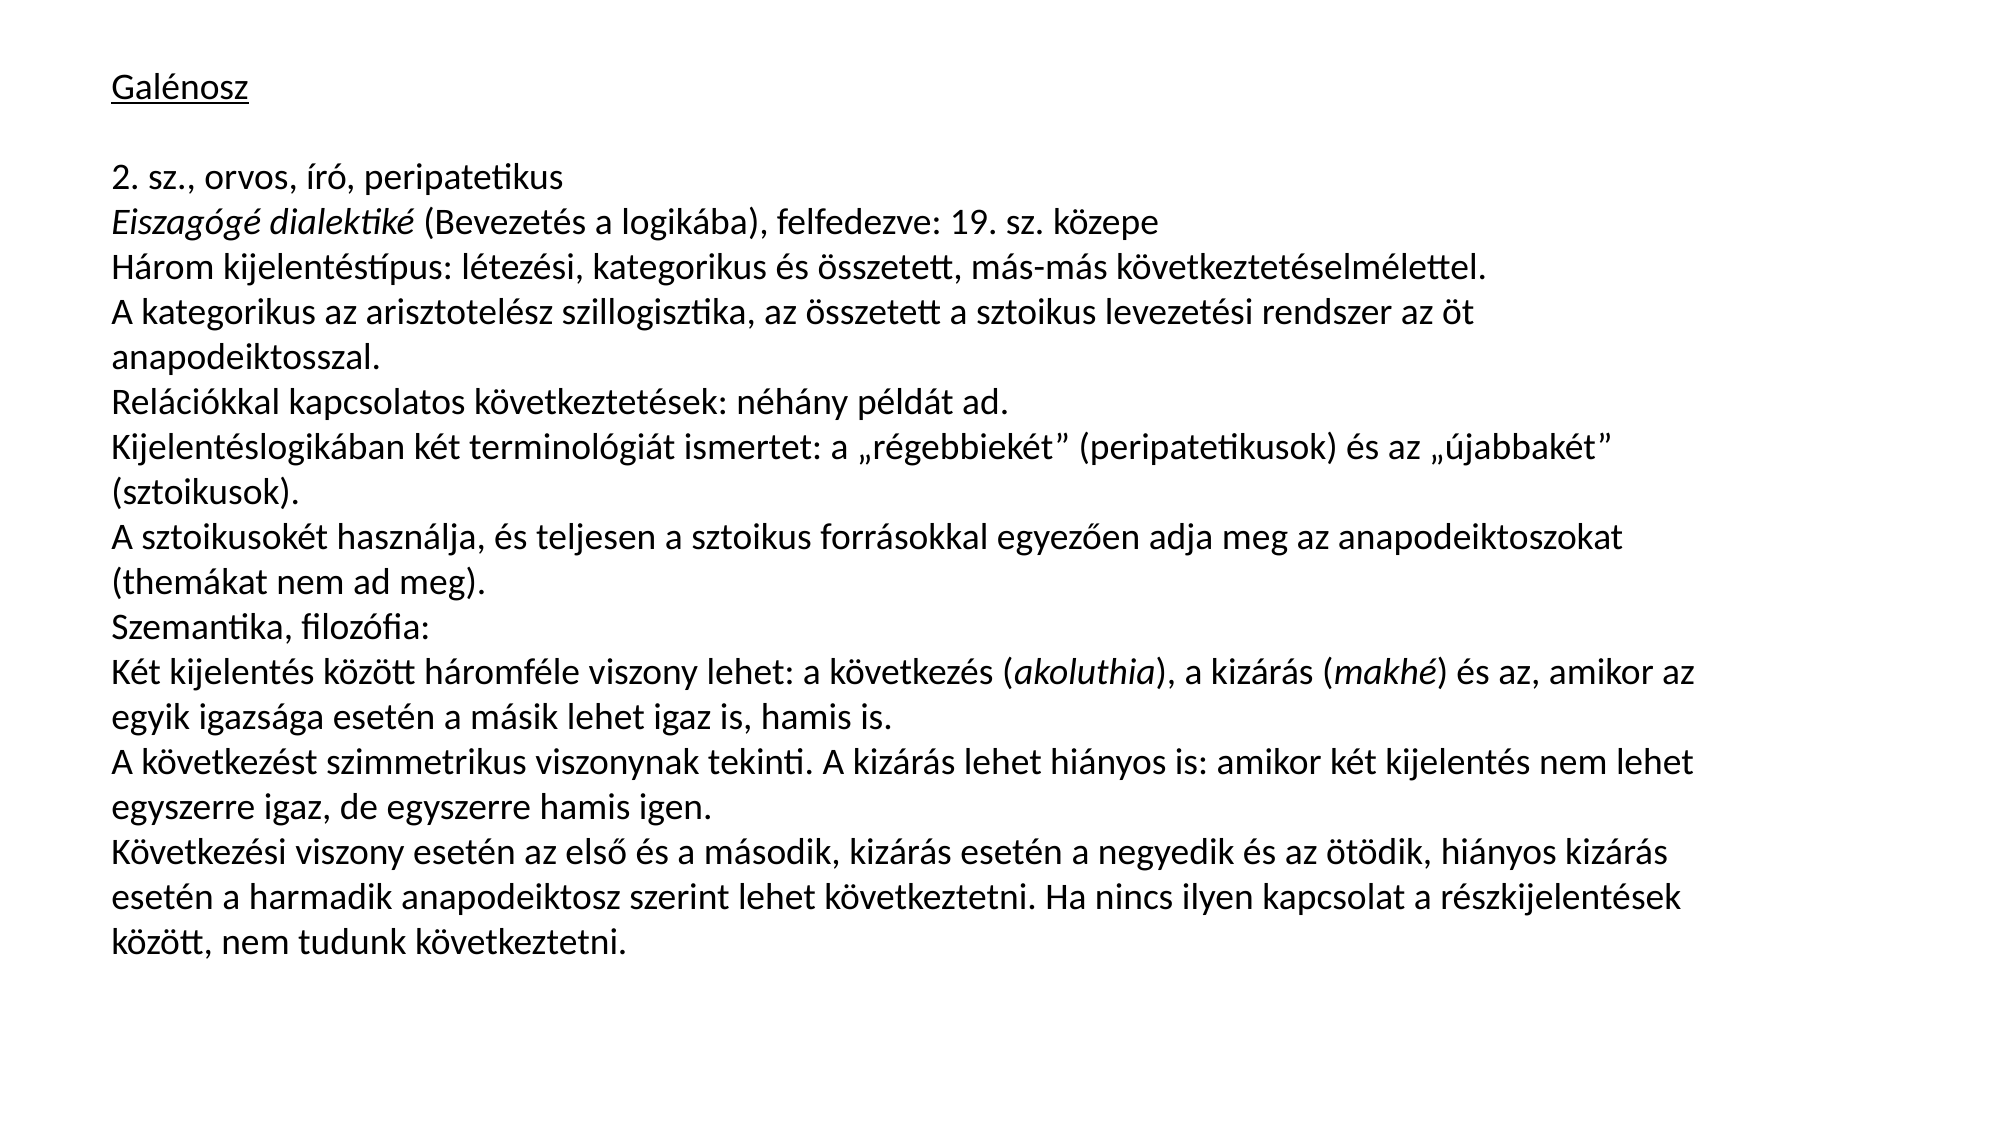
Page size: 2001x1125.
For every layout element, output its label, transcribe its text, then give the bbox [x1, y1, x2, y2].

text_box Galénosz 2. sz., orvos, író, peripatetikus Eiszagógé dialektiké (Bevezetés a logikába), felfedezve: 19. sz. közepe Három kijelentéstípus: létezési, kategorikus és összetett, más-más következtetéselmélettel. A kategorikus az arisztotelész szillogisztika, az összetett a sztoikus levezetési rendszer az öt anapodeiktosszal. Relációkkal kapcsolatos következtetések: néhány példát ad. Kijelentéslogikában két terminológiát ismertet: a „régebbiekét” (peripatetikusok) és az „újabbakét” (sztoikusok). A sztoikusokét használja, és teljesen a sztoikus forrásokkal egyezően adja meg az anapodeiktoszokat (themákat nem ad meg). Szemantika, filozófia: Két kijelentés között háromféle viszony lehet: a következés (akoluthia), a kizárás (makhé) és az, amikor az egyik igazsága esetén a másik lehet igaz is, hamis is. A következést szimmetrikus viszonynak tekinti. A kizárás lehet hiányos is: amikor két kijelentés nem lehet egyszerre igaz, de egyszerre hamis igen. Következési viszony esetén az első és a második, kizárás esetén a negyedik és az ötödik, hiányos kizárás esetén a harmadik anapodeiktosz szerint lehet következtetni. Ha nincs ilyen kapcsolat a részkijelentések között, nem tudunk következtetni. [96, 54, 1755, 970]
